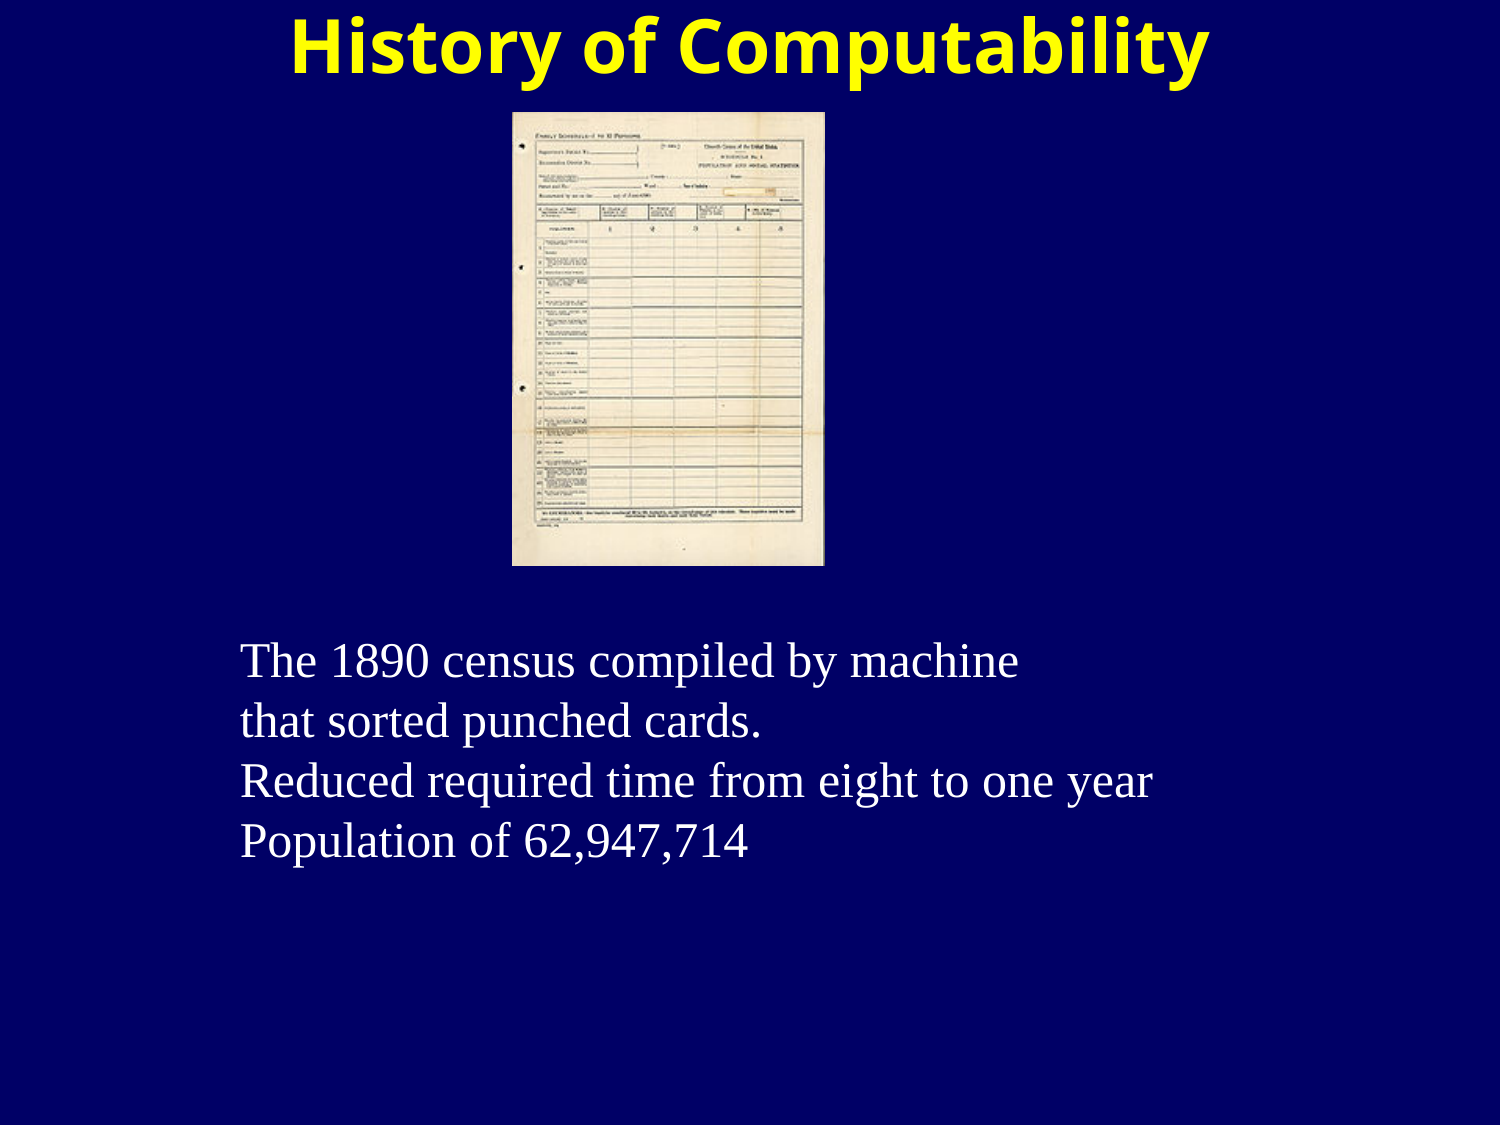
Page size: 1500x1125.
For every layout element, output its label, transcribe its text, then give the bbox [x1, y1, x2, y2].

picture [512, 112, 826, 566]
text_box The 1890 census compiled by machine that sorted punched cards. Reduced required time from eight to one year Population of 62,947,714 [225, 620, 1313, 876]
text_box History of Computability [112, 0, 1388, 138]
